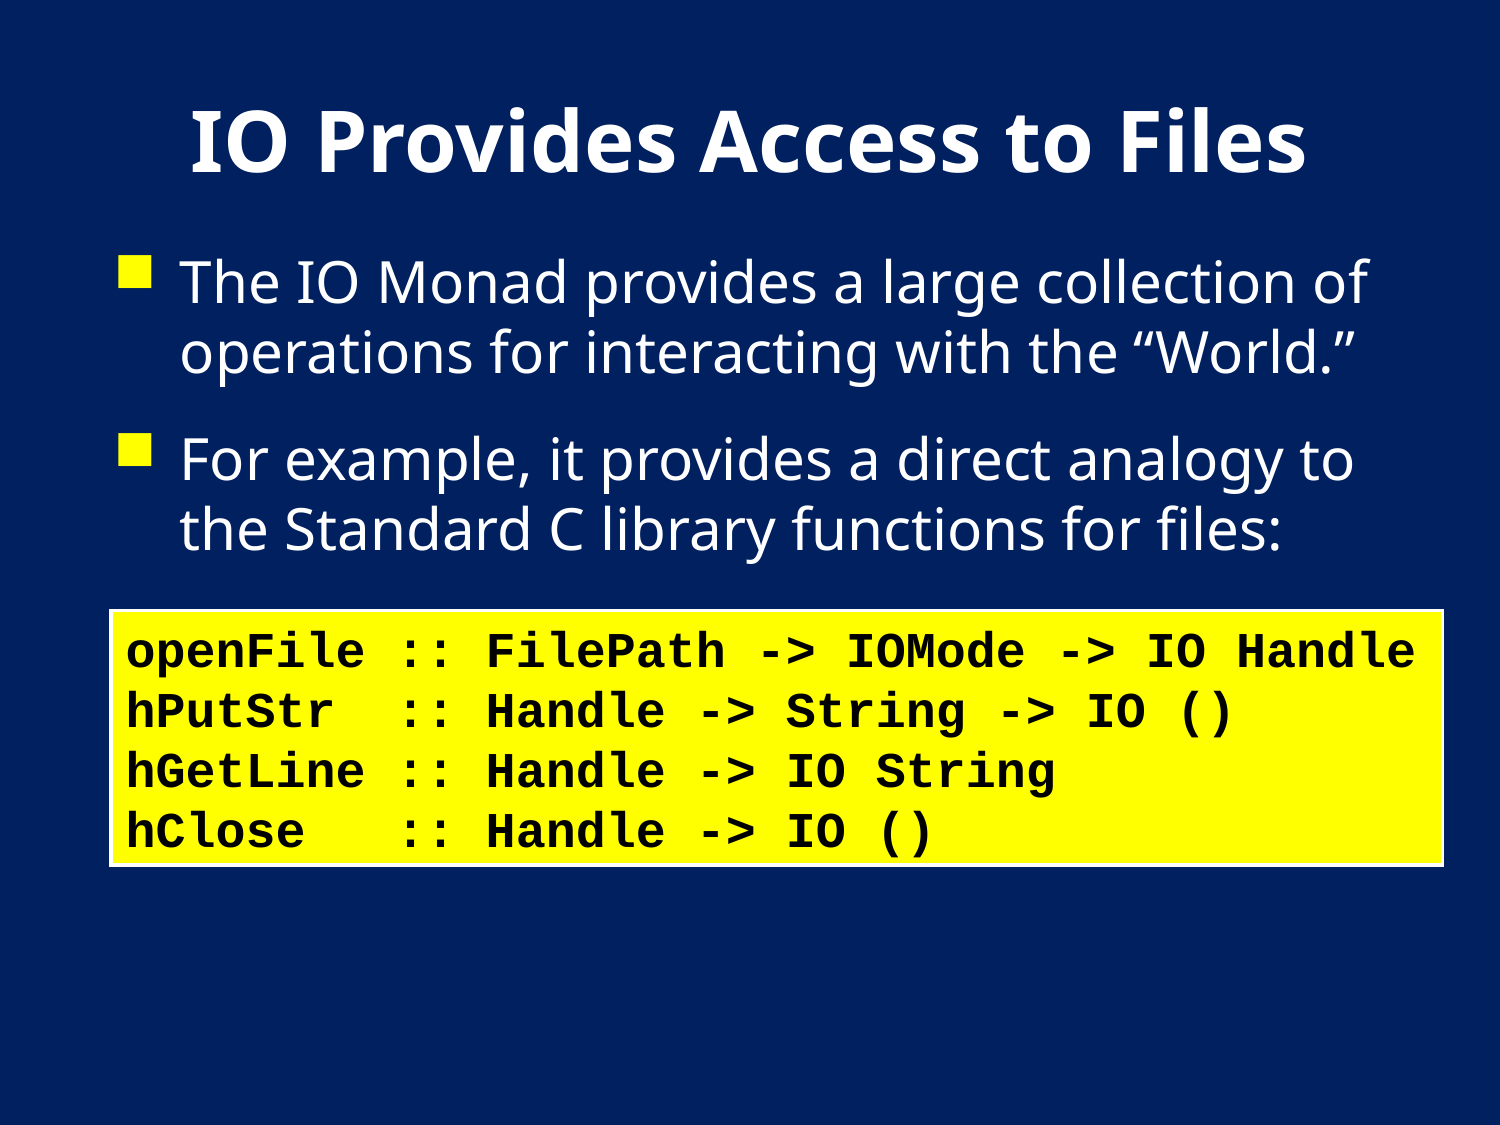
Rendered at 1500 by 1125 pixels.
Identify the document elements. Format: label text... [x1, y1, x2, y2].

text_box openFile :: FilePath -> IOMode -> IO Handle hPutStr :: Handle -> String -> IO () hGetLine :: Handle -> IO String hClose :: Handle -> IO () [110, 610, 1443, 866]
title IO Provides Access to Files [75, 45, 1425, 233]
list The IO Monad provides a large collection of operations for interacting with the “World.” For example, it provides a direct analogy to the Standard C library functions for files: [75, 237, 1425, 1010]
